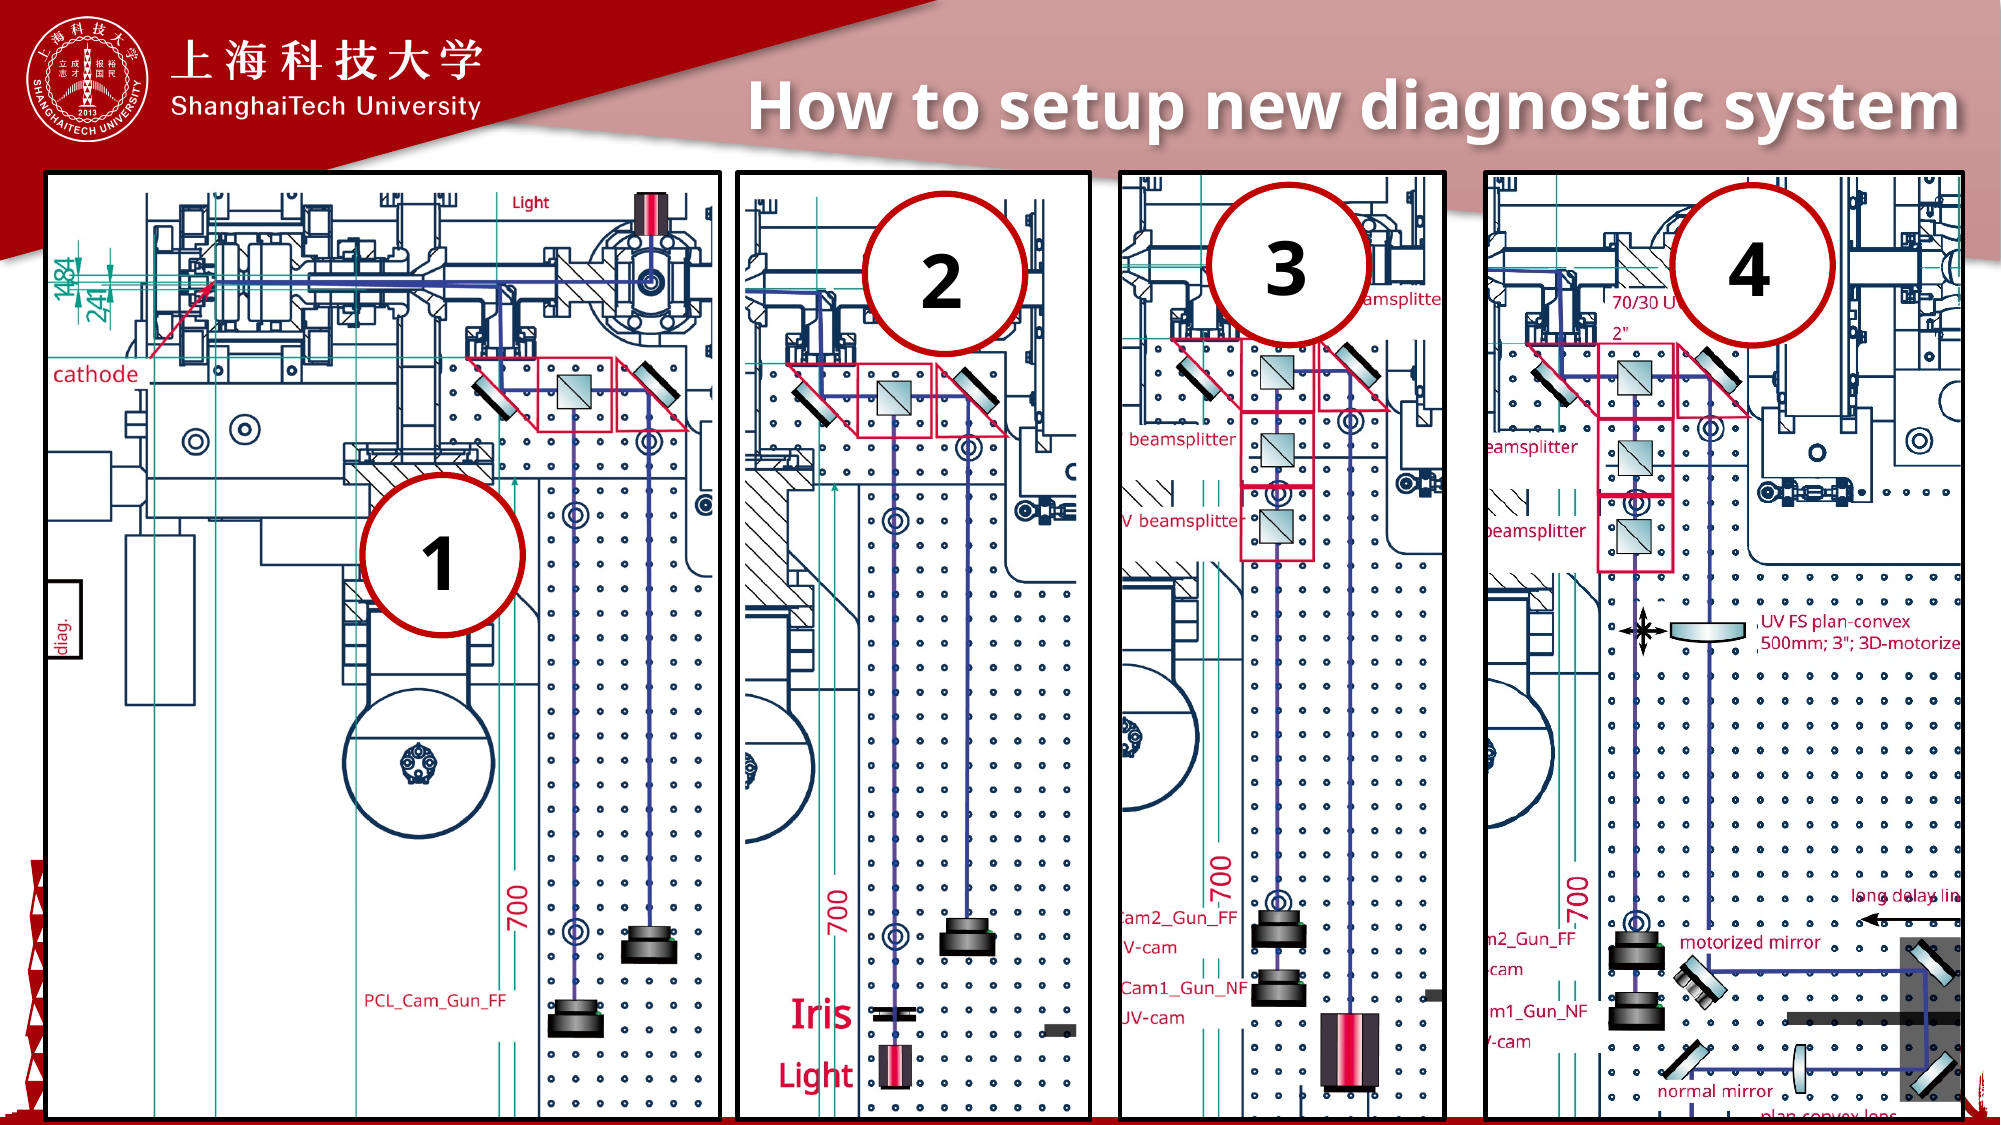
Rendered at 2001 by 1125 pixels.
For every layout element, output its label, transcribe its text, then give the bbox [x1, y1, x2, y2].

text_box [1122, 174, 1443, 1118]
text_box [1487, 174, 1961, 1118]
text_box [739, 174, 1088, 1118]
title How to setup new diagnostic system [252, 0, 1978, 217]
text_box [47, 174, 718, 1118]
